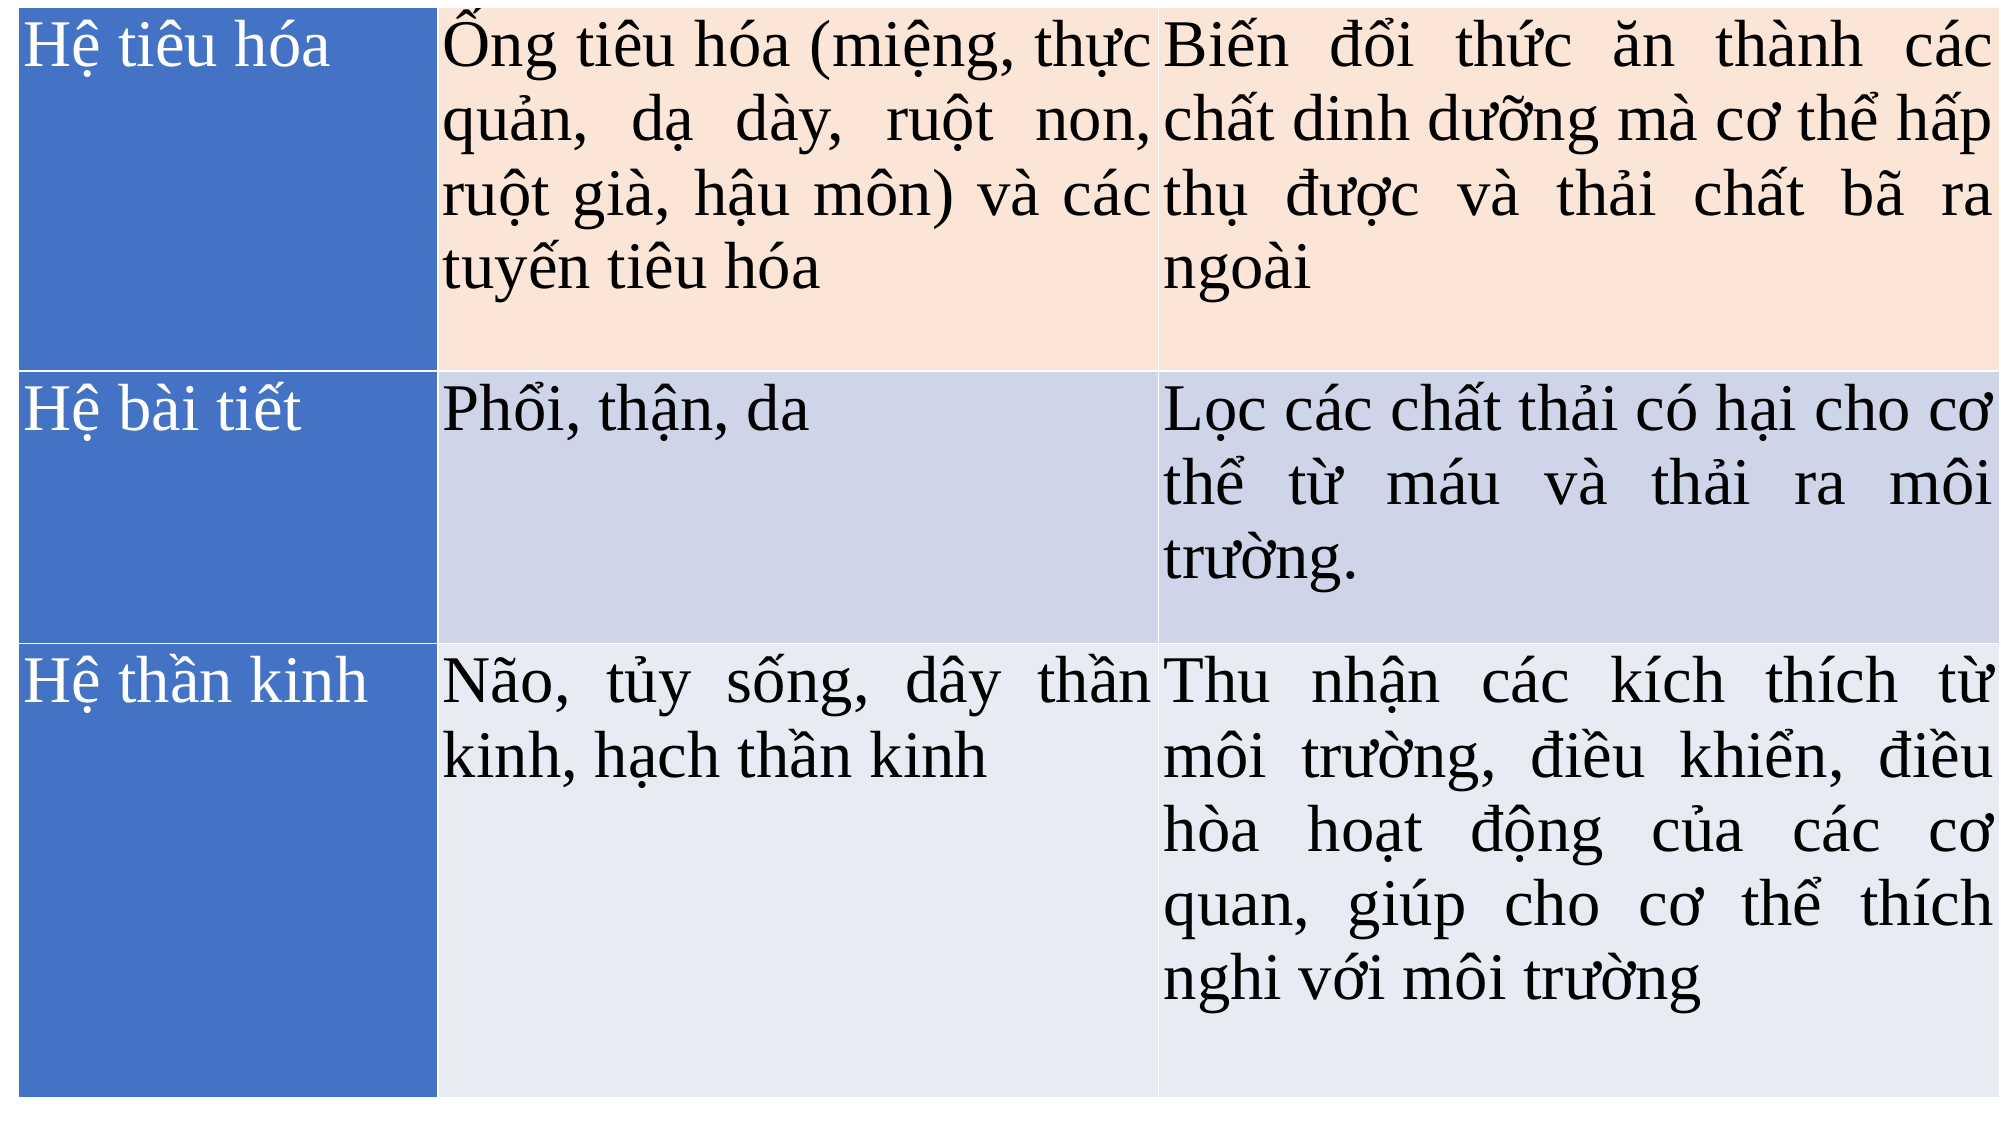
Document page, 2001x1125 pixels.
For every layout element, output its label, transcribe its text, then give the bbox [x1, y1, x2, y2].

table_cell Thu nhận các kích thích từ môi trường, điều khiển, điều hòa hoạt động của các cơ quan, giúp cho cơ thể thích nghi với môi trường [1159, 644, 1999, 1097]
table_cell Hệ thần kinh [19, 644, 437, 1097]
table_cell Phổi, thận, da [439, 372, 1158, 643]
table_header Ống tiêu hóa (miệng, thực quản, dạ dày, ruột non, ruột già, hậu môn) và các tuyến tiêu hóa [439, 8, 1158, 370]
table_cell Lọc các chất thải có hại cho cơ thể từ máu và thải ra môi trường. [1159, 372, 1999, 643]
table_cell Hệ bài tiết [19, 372, 437, 643]
table_header Hệ tiêu hóa [19, 8, 437, 370]
table_cell Não, tủy sống, dây thần kinh, hạch thần kinh [439, 644, 1158, 1097]
table_header Biến đổi thức ăn thành các chất dinh dưỡng mà cơ thể hấp thụ được và thải chất bã ra ngoài [1159, 8, 1999, 370]
